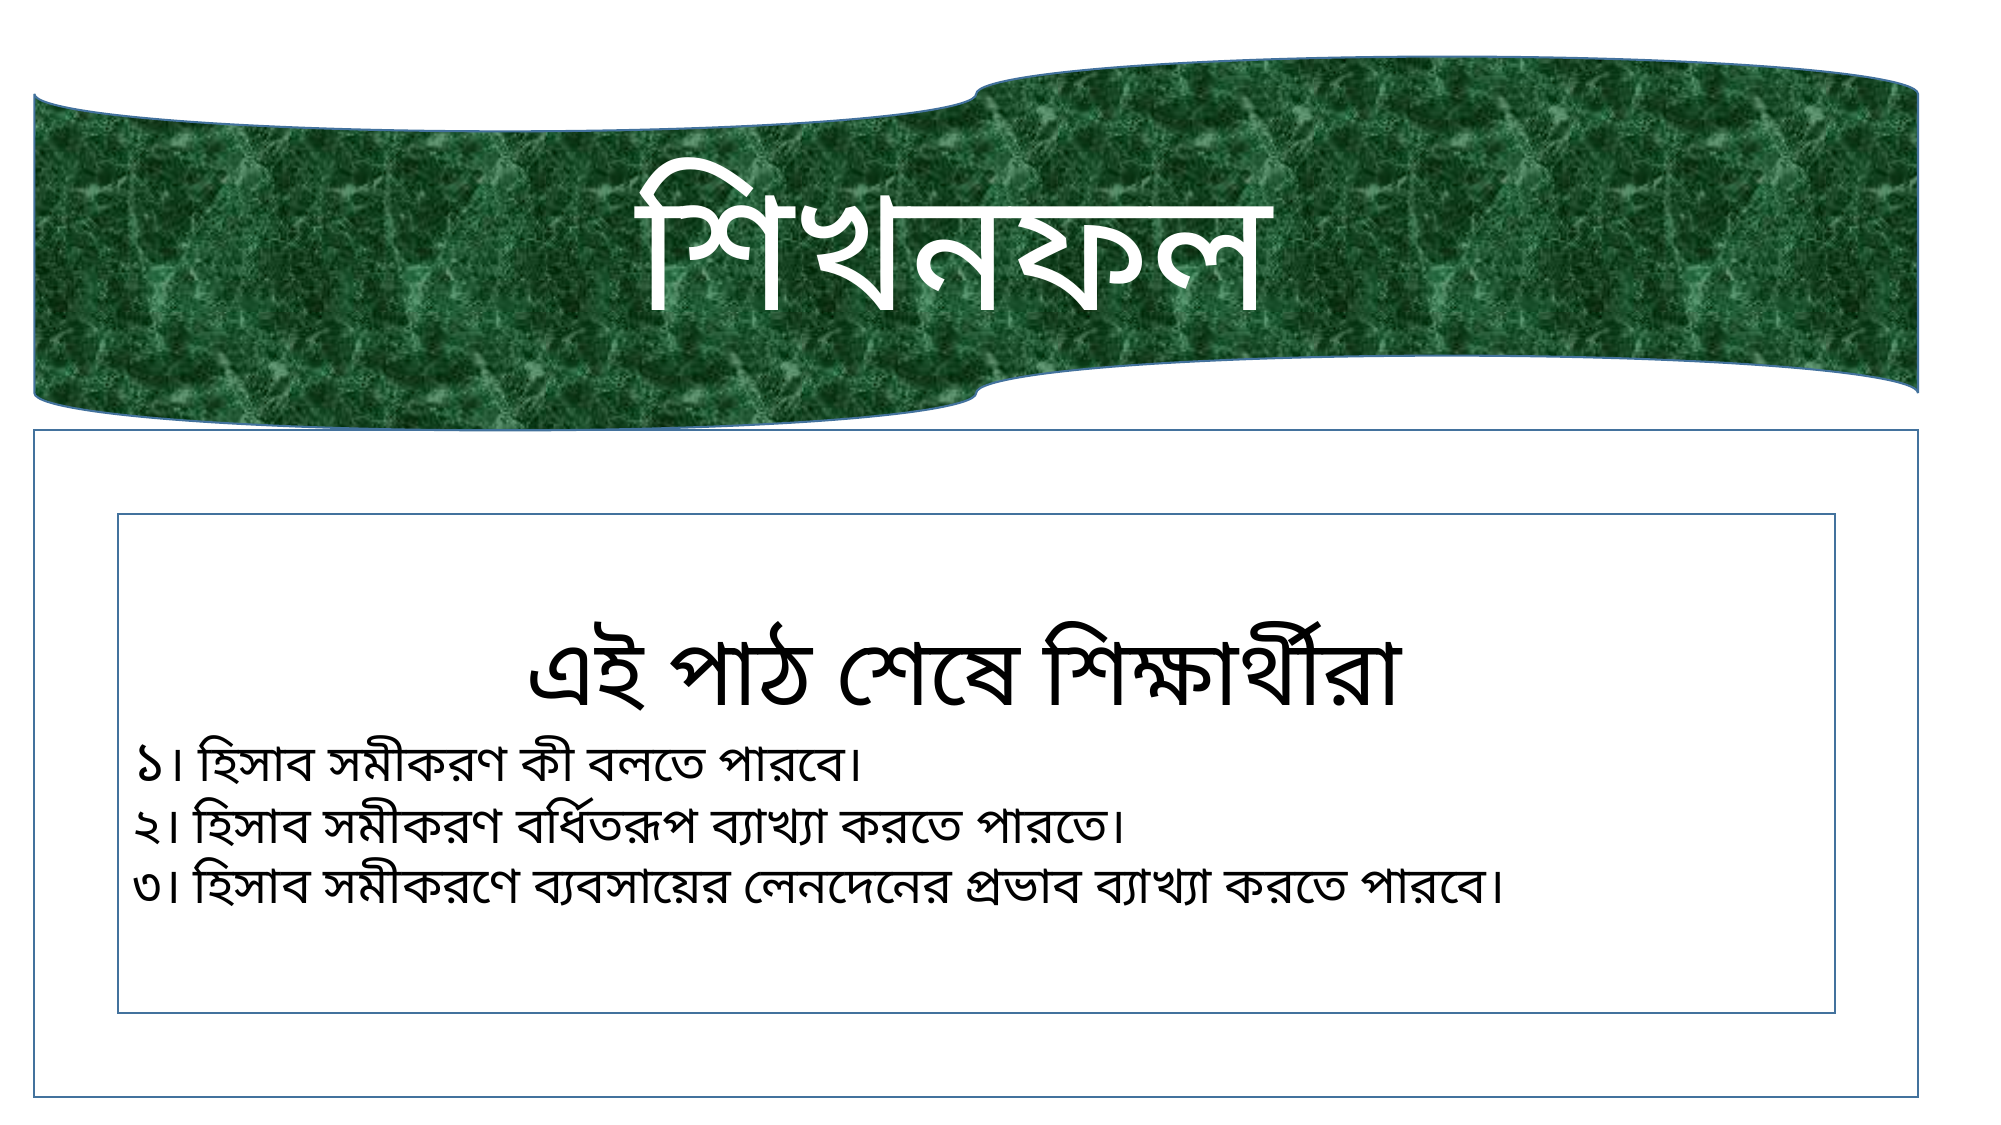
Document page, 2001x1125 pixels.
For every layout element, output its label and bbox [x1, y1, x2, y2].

text_box [34, 56, 1918, 1097]
